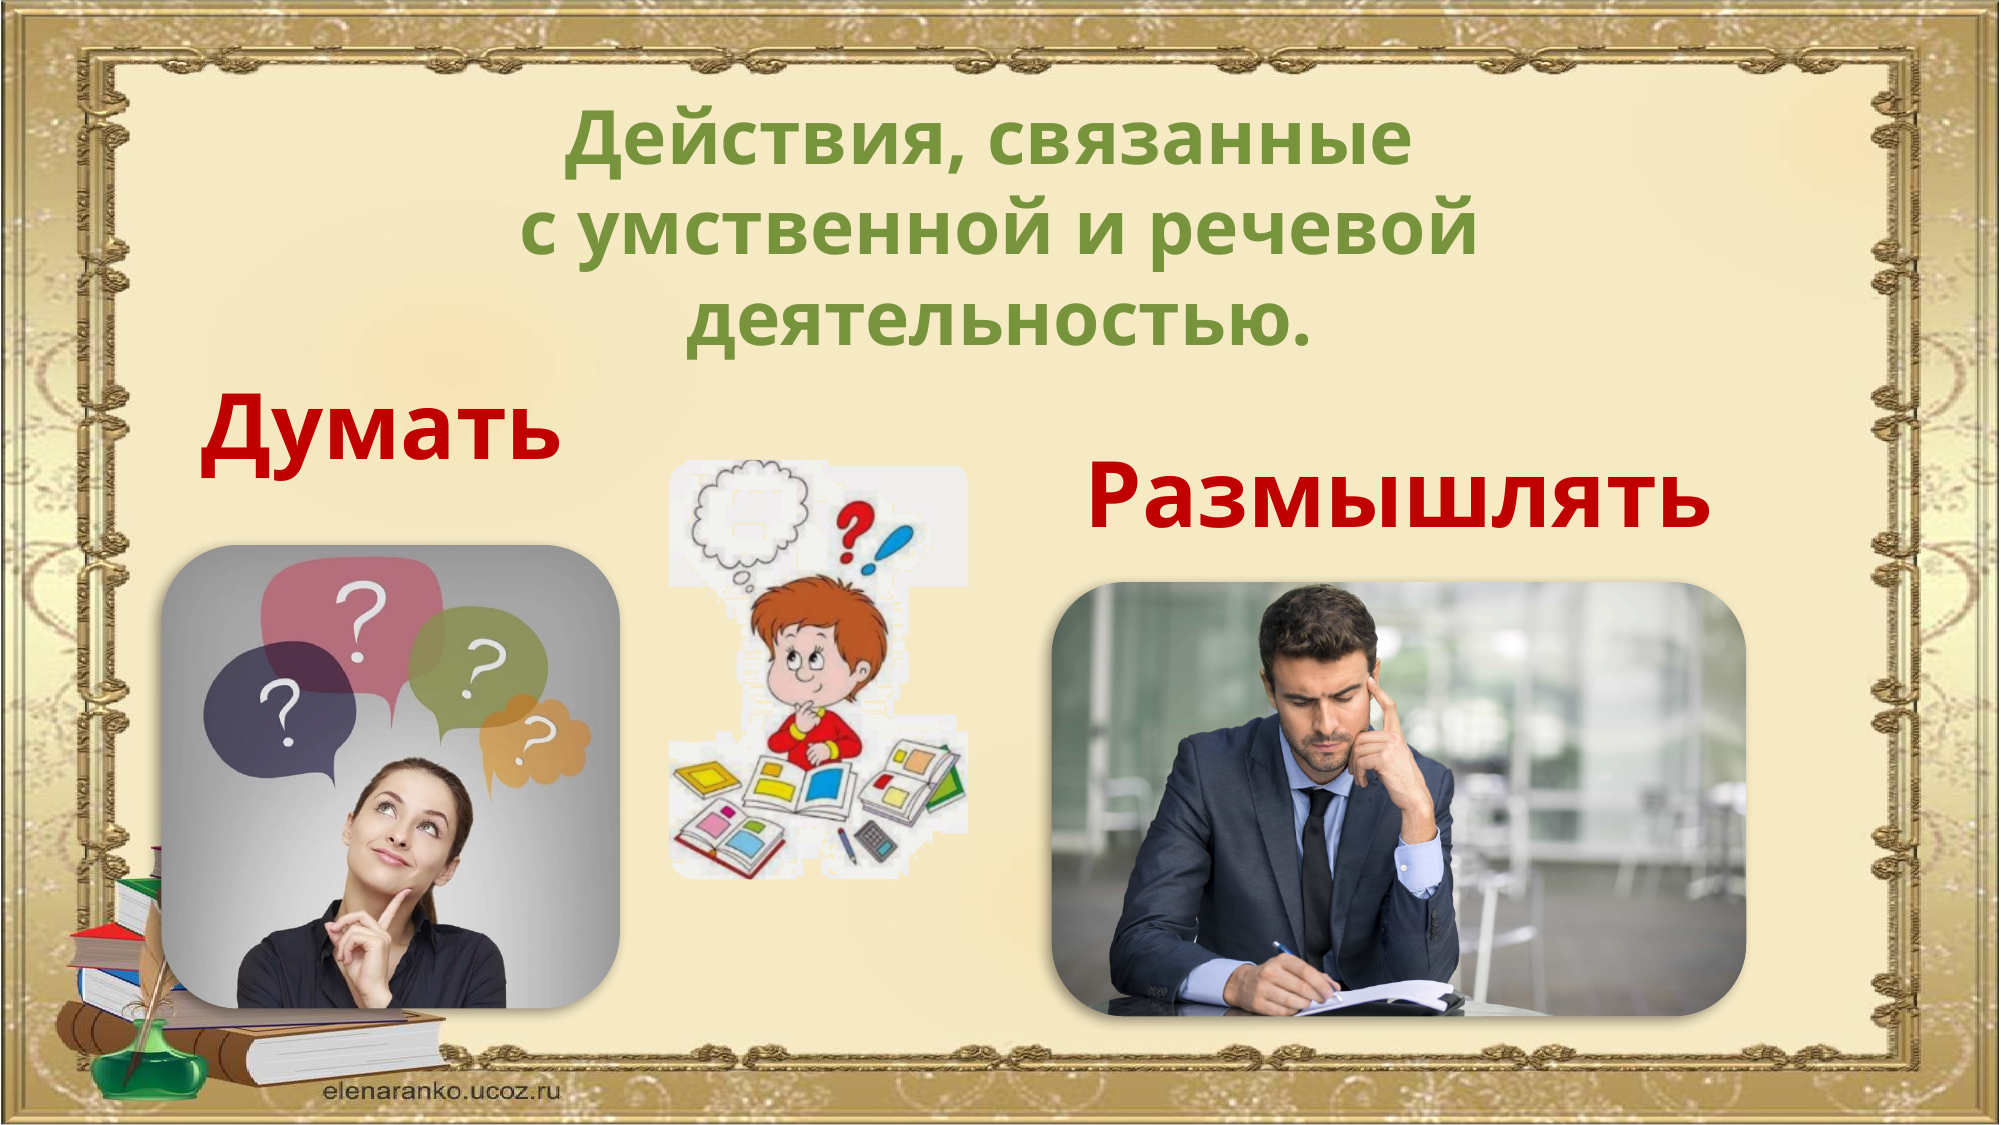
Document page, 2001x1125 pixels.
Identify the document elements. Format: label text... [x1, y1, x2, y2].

text_box Размышлять [1070, 428, 1748, 553]
title Действия, связанные с умственной и речевой деятельностью. [461, 125, 1539, 325]
text_box Думать [186, 339, 608, 490]
picture [0, 0, 2001, 1125]
